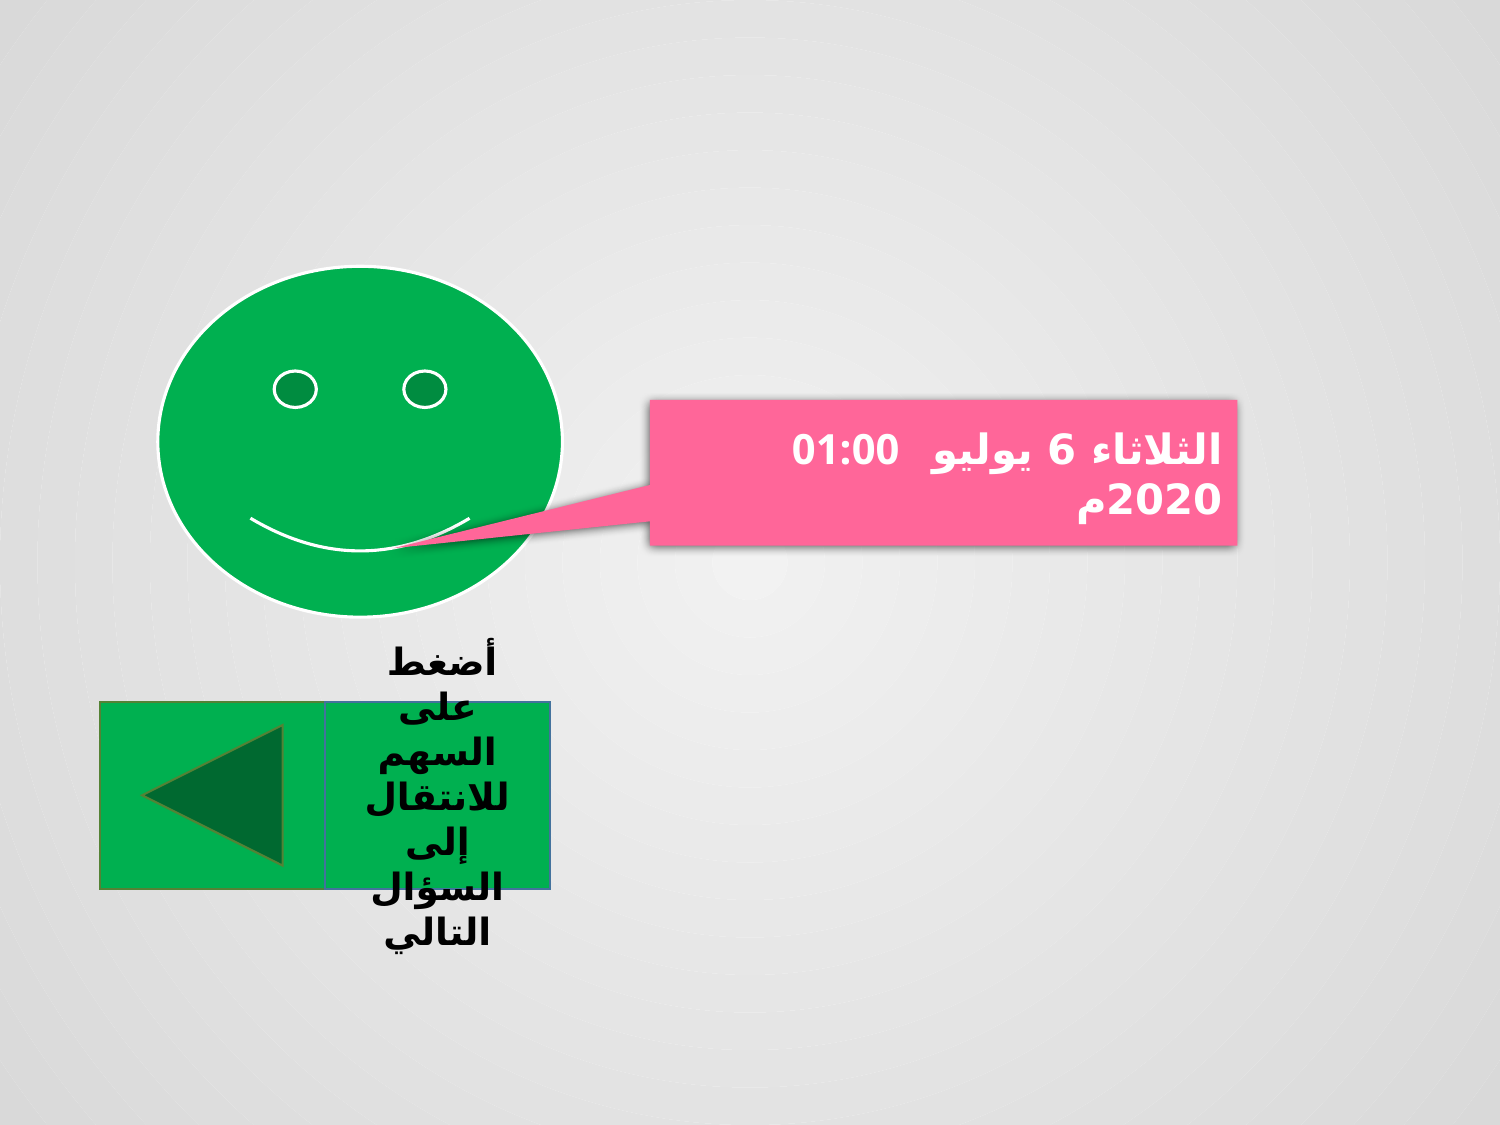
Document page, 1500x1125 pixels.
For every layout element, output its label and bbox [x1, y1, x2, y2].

text_box [99, 266, 1238, 890]
